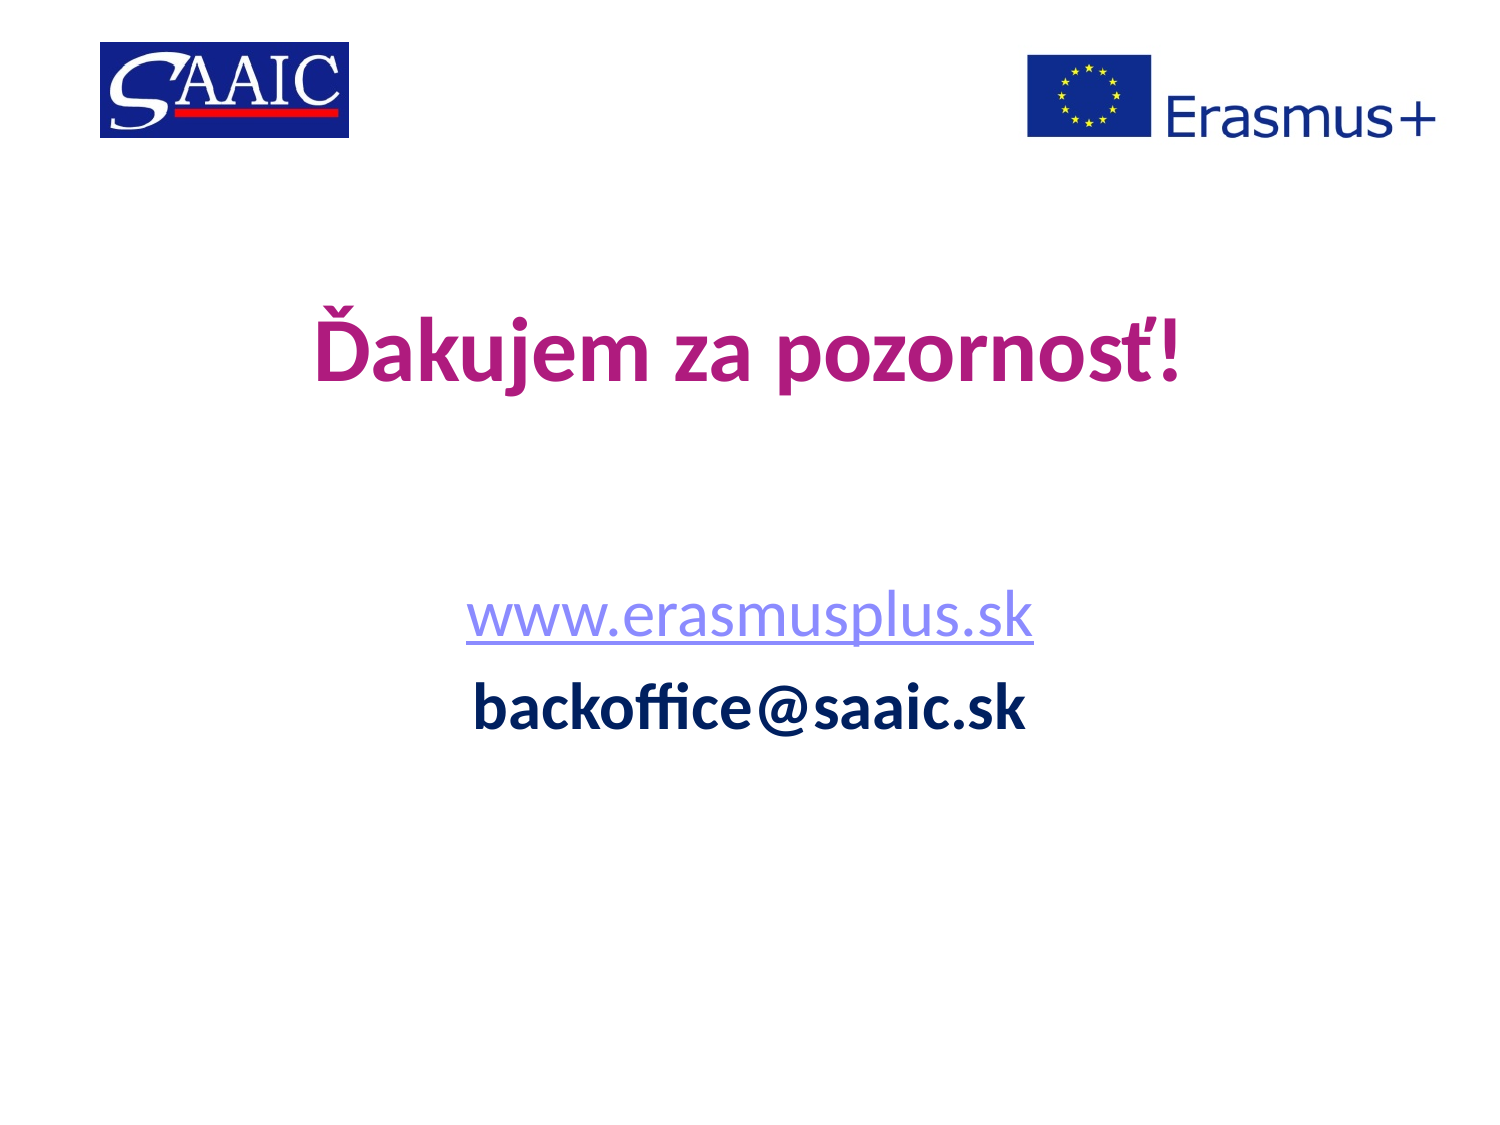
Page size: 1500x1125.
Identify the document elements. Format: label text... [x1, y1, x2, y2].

title Ďakujem za pozornosť! [112, 208, 1388, 591]
subtitle www.erasmusplus.sk backoffice@saaic.sk [225, 562, 1275, 925]
picture [100, 42, 349, 138]
picture [1003, 30, 1459, 161]
